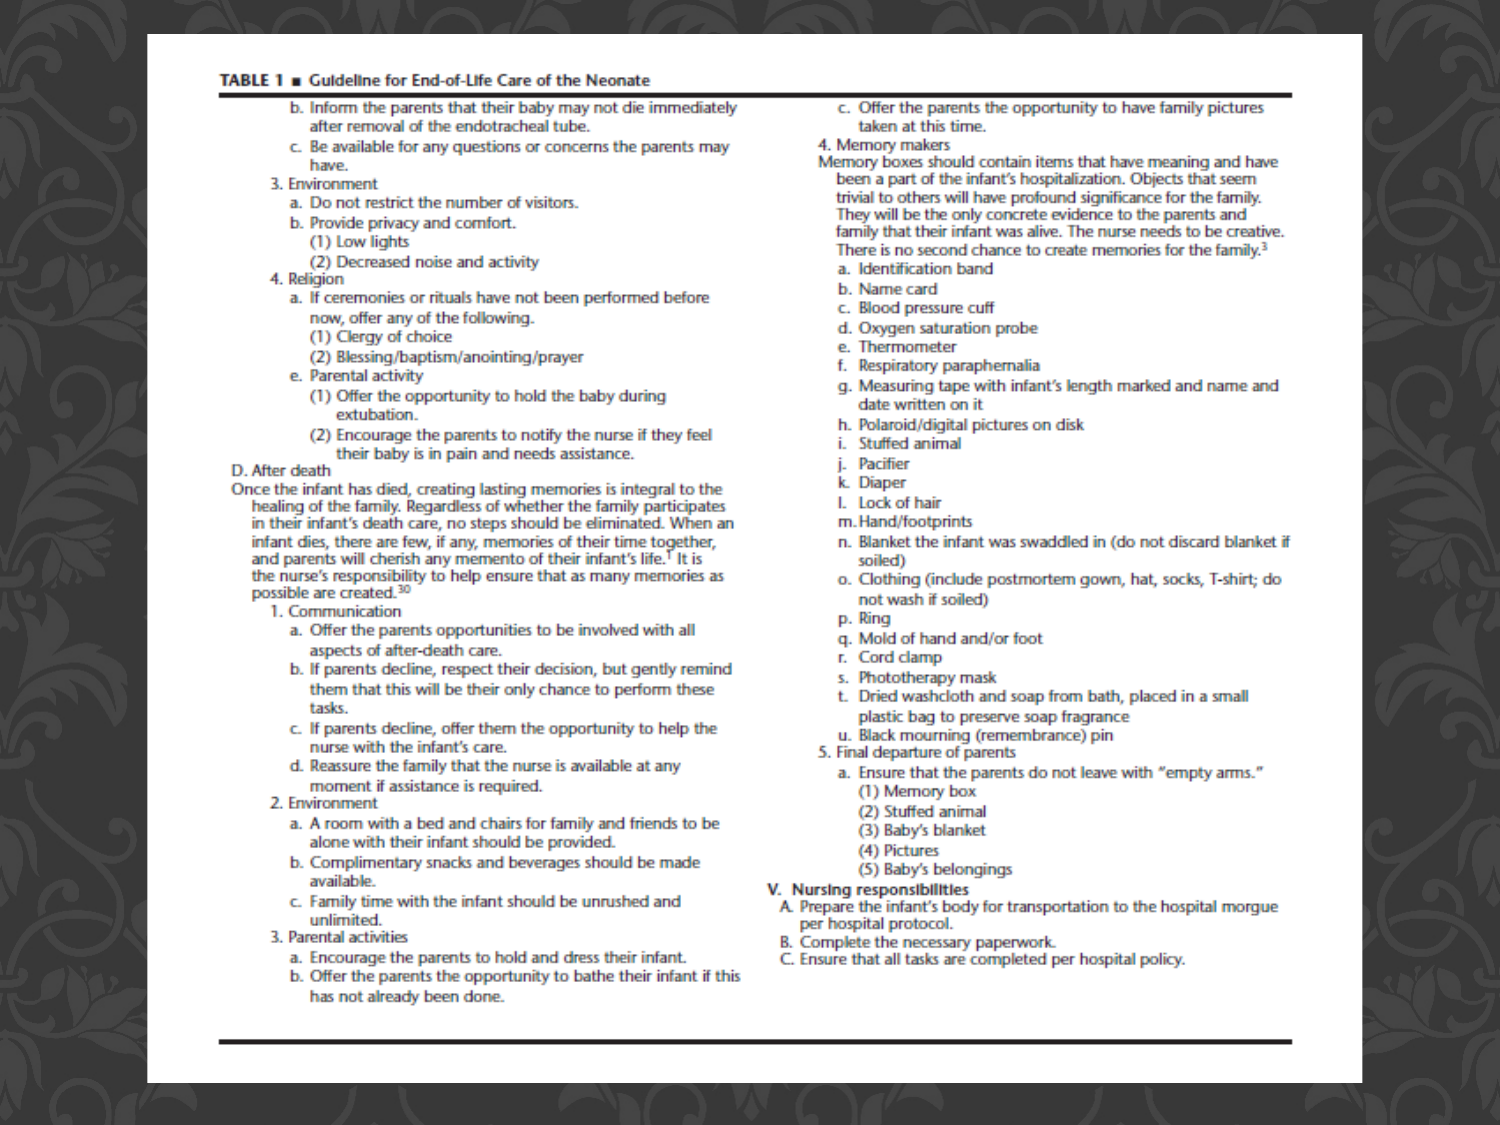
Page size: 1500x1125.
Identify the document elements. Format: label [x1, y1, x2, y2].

picture [147, 33, 1363, 1083]
